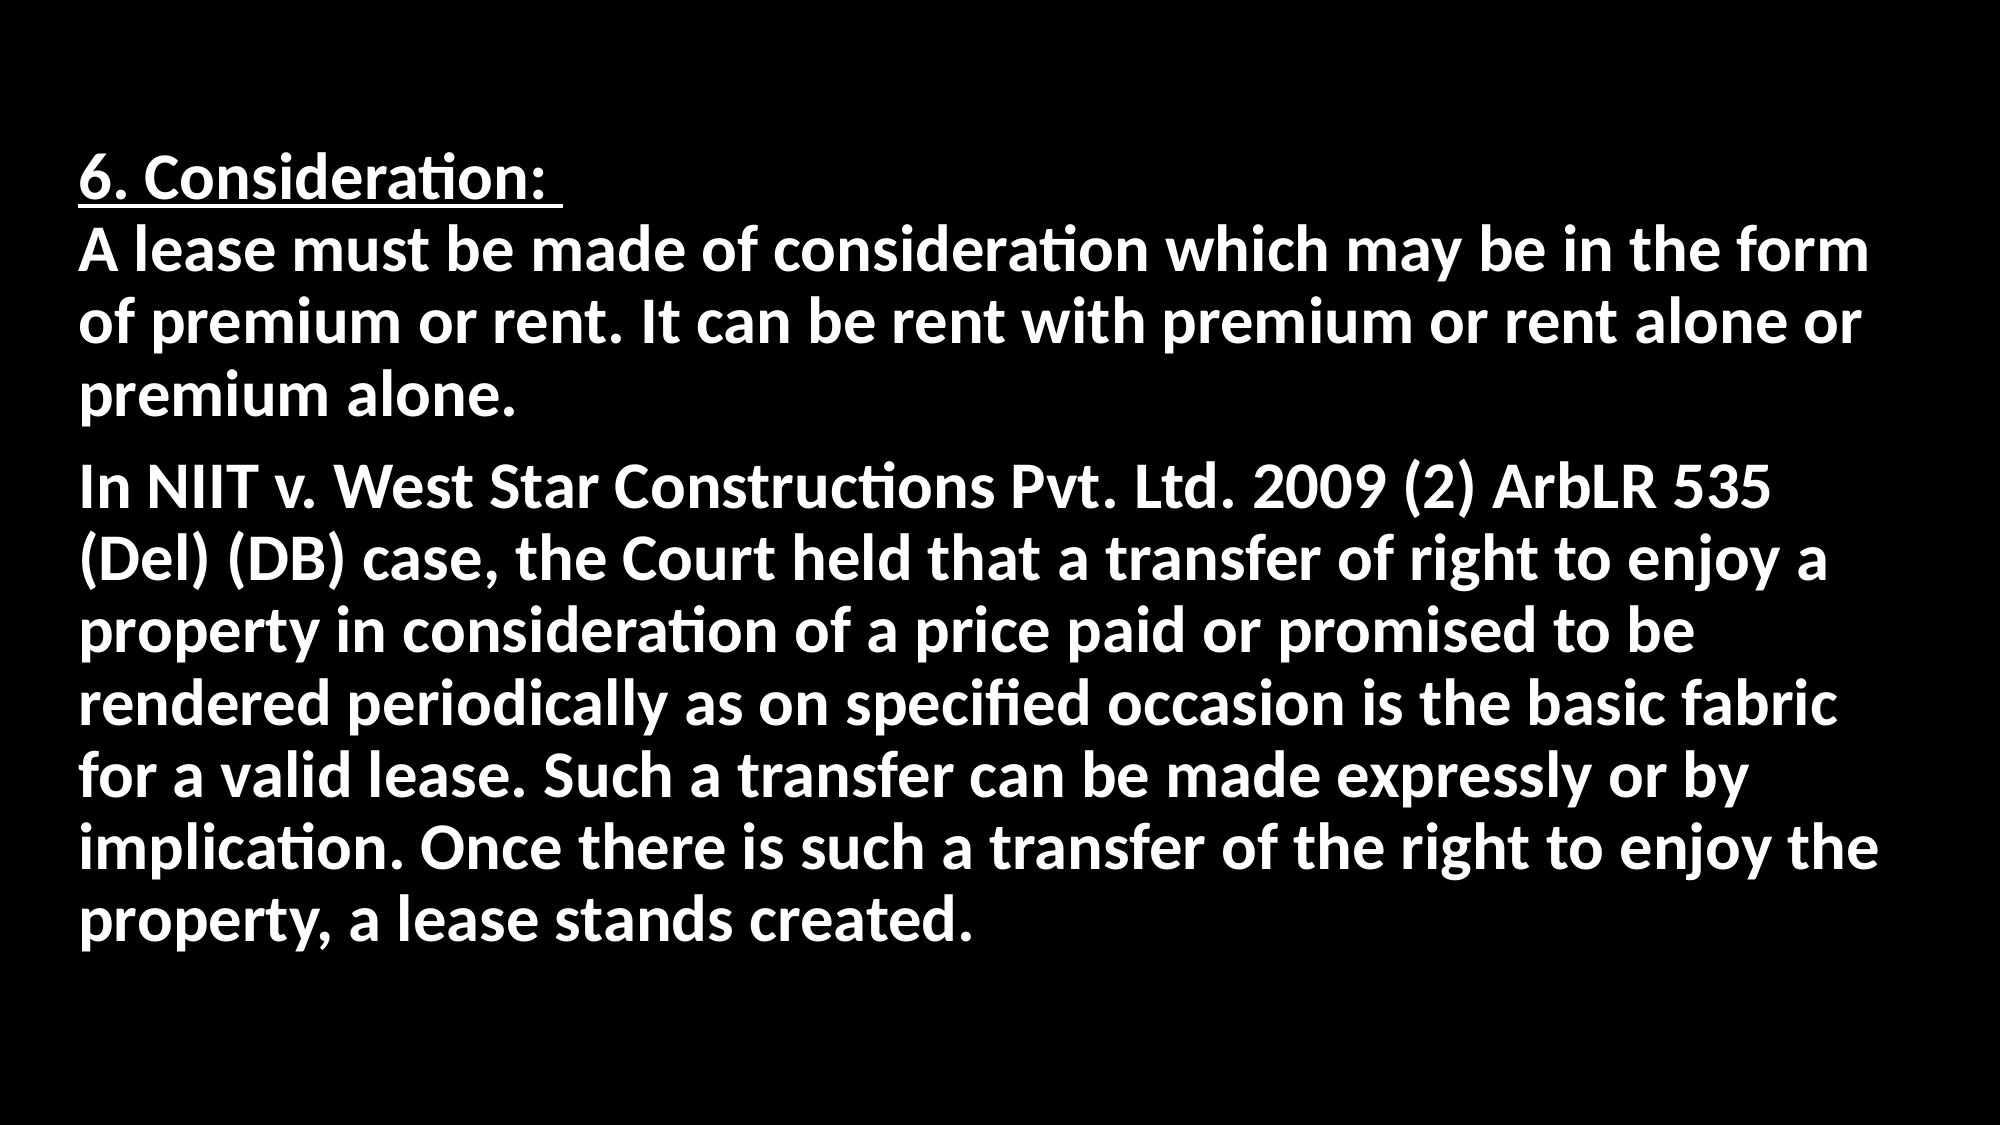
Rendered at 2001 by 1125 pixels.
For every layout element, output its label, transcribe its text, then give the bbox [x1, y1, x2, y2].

list 6. Consideration: A lease must be made of consideration which may be in the form of premium or rent. It can be rent with premium or rent alone or premium alone. In NIIT v. West Star Constructions Pvt. Ltd. 2009 (2) ArbLR 535 (Del) (DB) case, the Court held that a transfer of right to enjoy a property in consideration of a price paid or promised to be rendered periodically as on specified occasion is the basic fabric for a valid lease. Such a transfer can be made expressly or by implication. Once there is such a transfer of the right to enjoy the property, a lease stands created. [63, 33, 1906, 1078]
